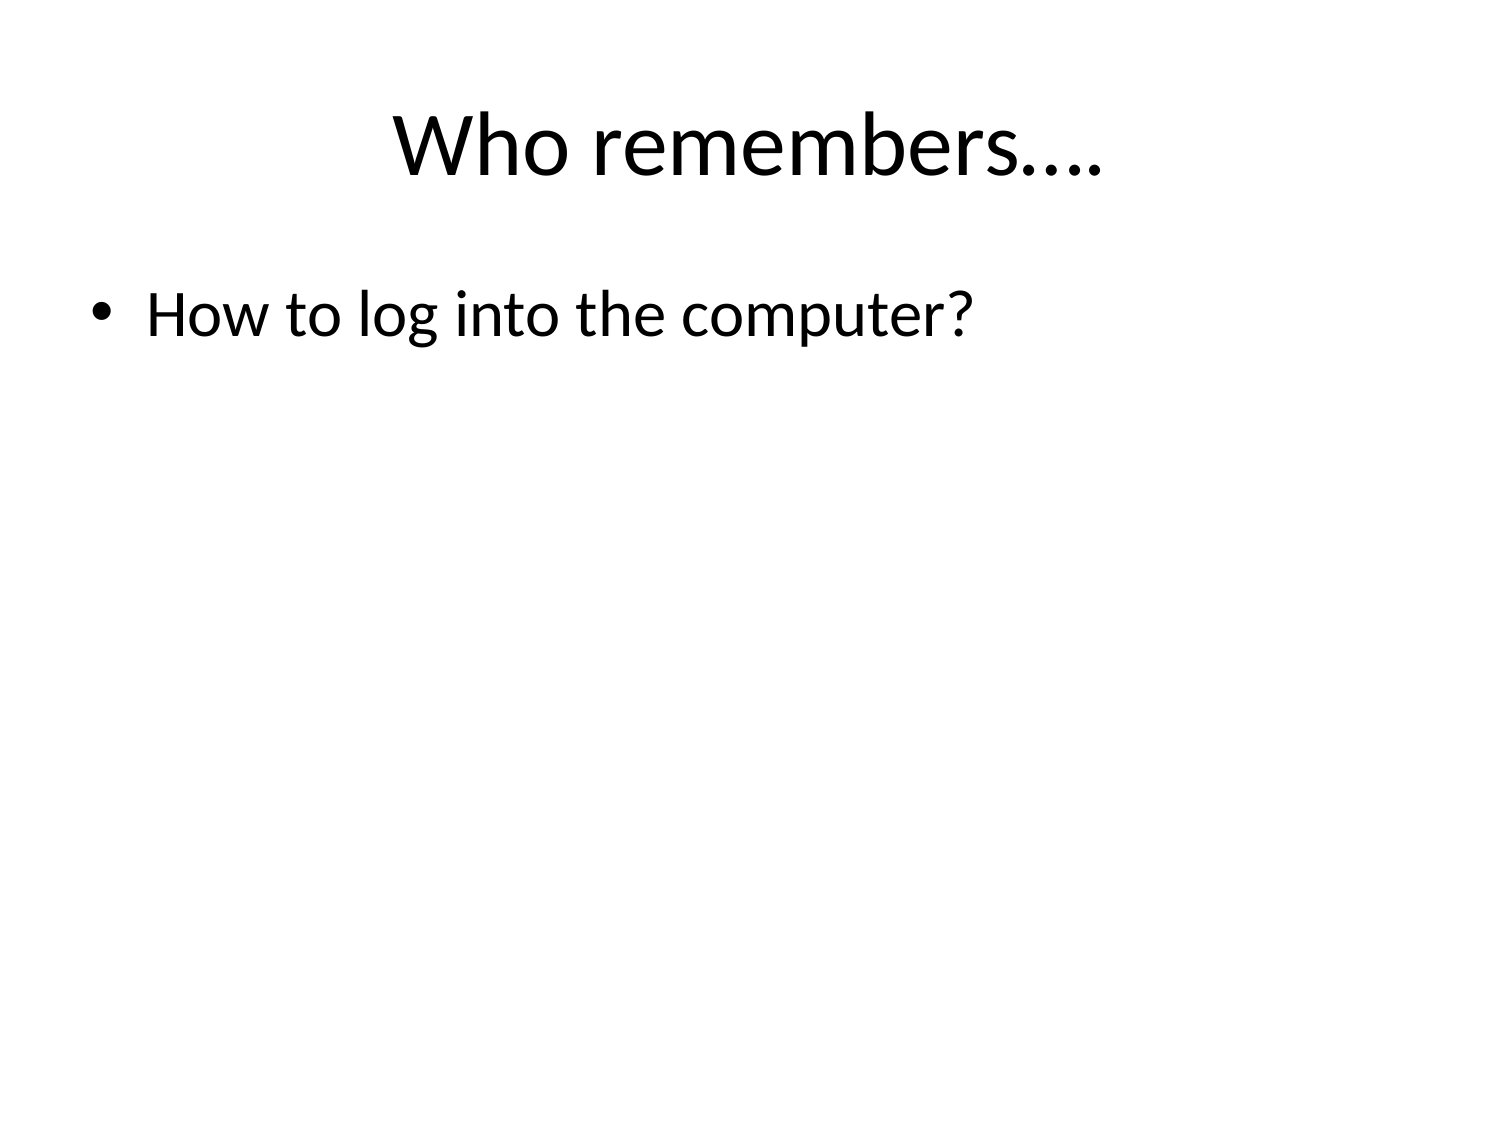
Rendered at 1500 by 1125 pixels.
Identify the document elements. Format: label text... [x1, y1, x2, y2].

list How to log into the computer? [75, 262, 1425, 1005]
title Who remembers…. [75, 45, 1425, 233]
